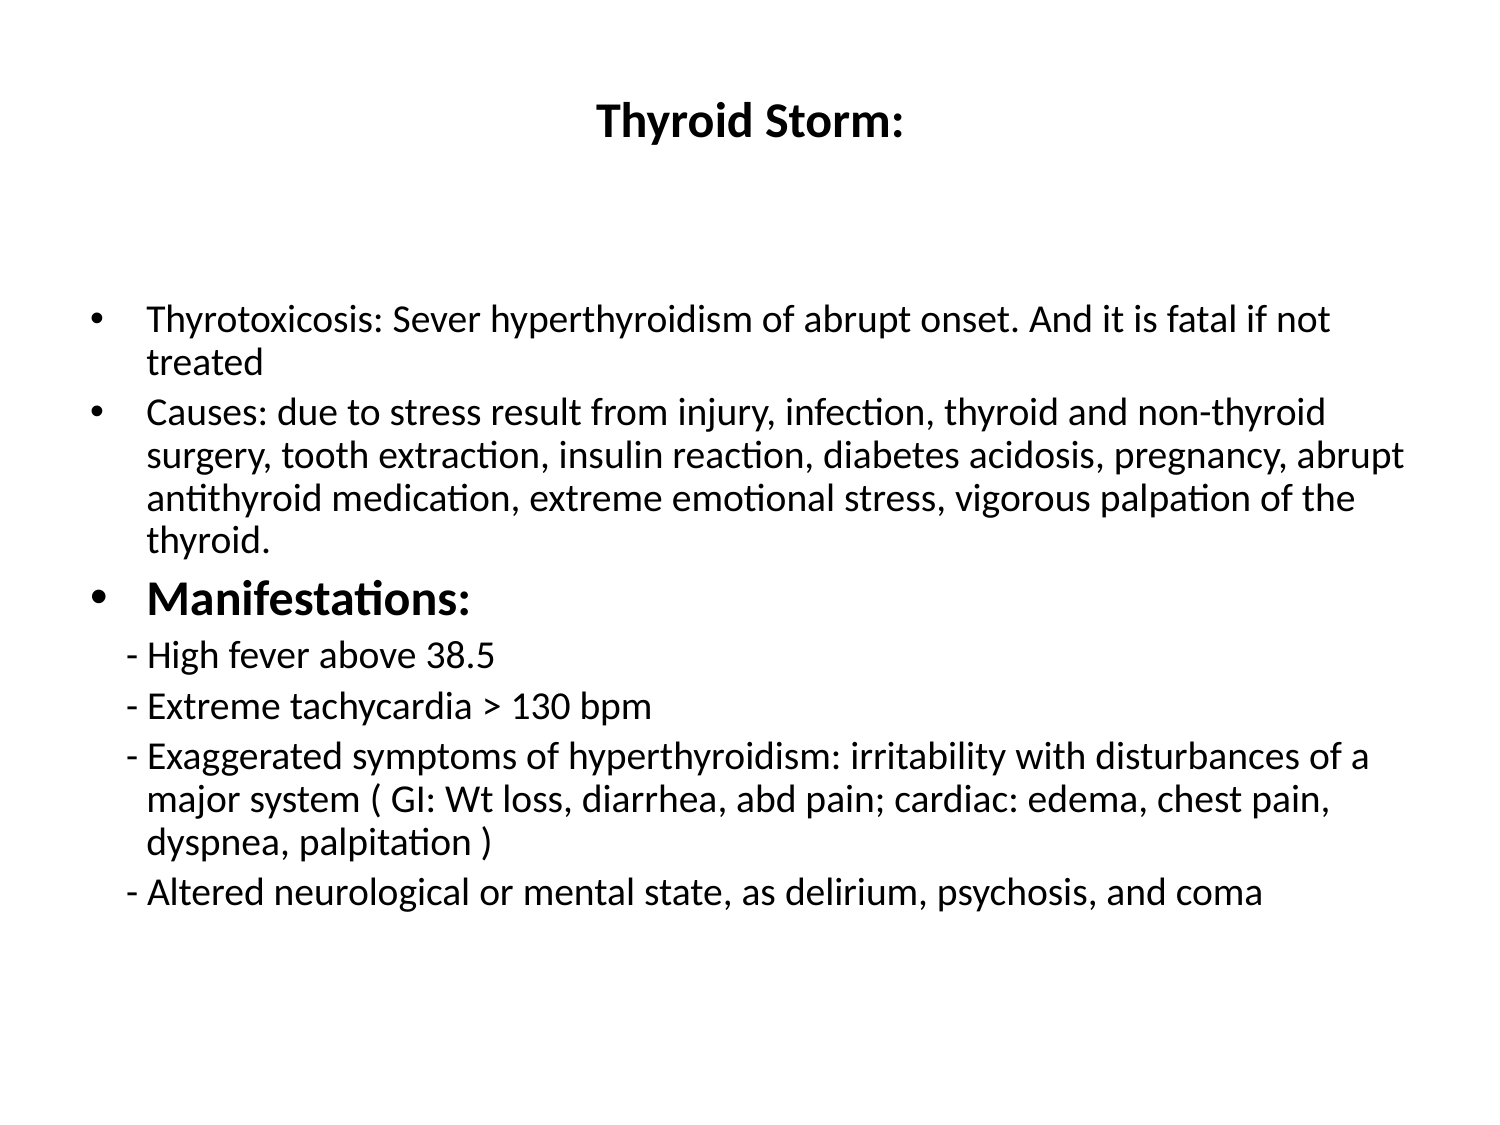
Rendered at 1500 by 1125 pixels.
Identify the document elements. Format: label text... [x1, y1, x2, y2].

title Thyroid Storm: [94, 50, 1407, 186]
list Thyrotoxicosis: Sever hyperthyroidism of abrupt onset. And it is fatal if not treated Causes: due to stress result from injury, infection, thyroid and non-thyroid surgery, tooth extraction, insulin reaction, diabetes acidosis, pregnancy, abrupt antithyroid medication, extreme emotional stress, vigorous palpation of the thyroid. Manifestations: - High fever above 38.5 - Extreme tachycardia > 130 bpm - Exaggerated symptoms of hyperthyroidism: irritability with disturbances of a major system ( GI: Wt loss, diarrhea, abd pain; cardiac: edema, chest pain, dyspnea, palpitation ) - Altered neurological or mental state, as delirium, psychosis, and coma [75, 290, 1425, 1005]
